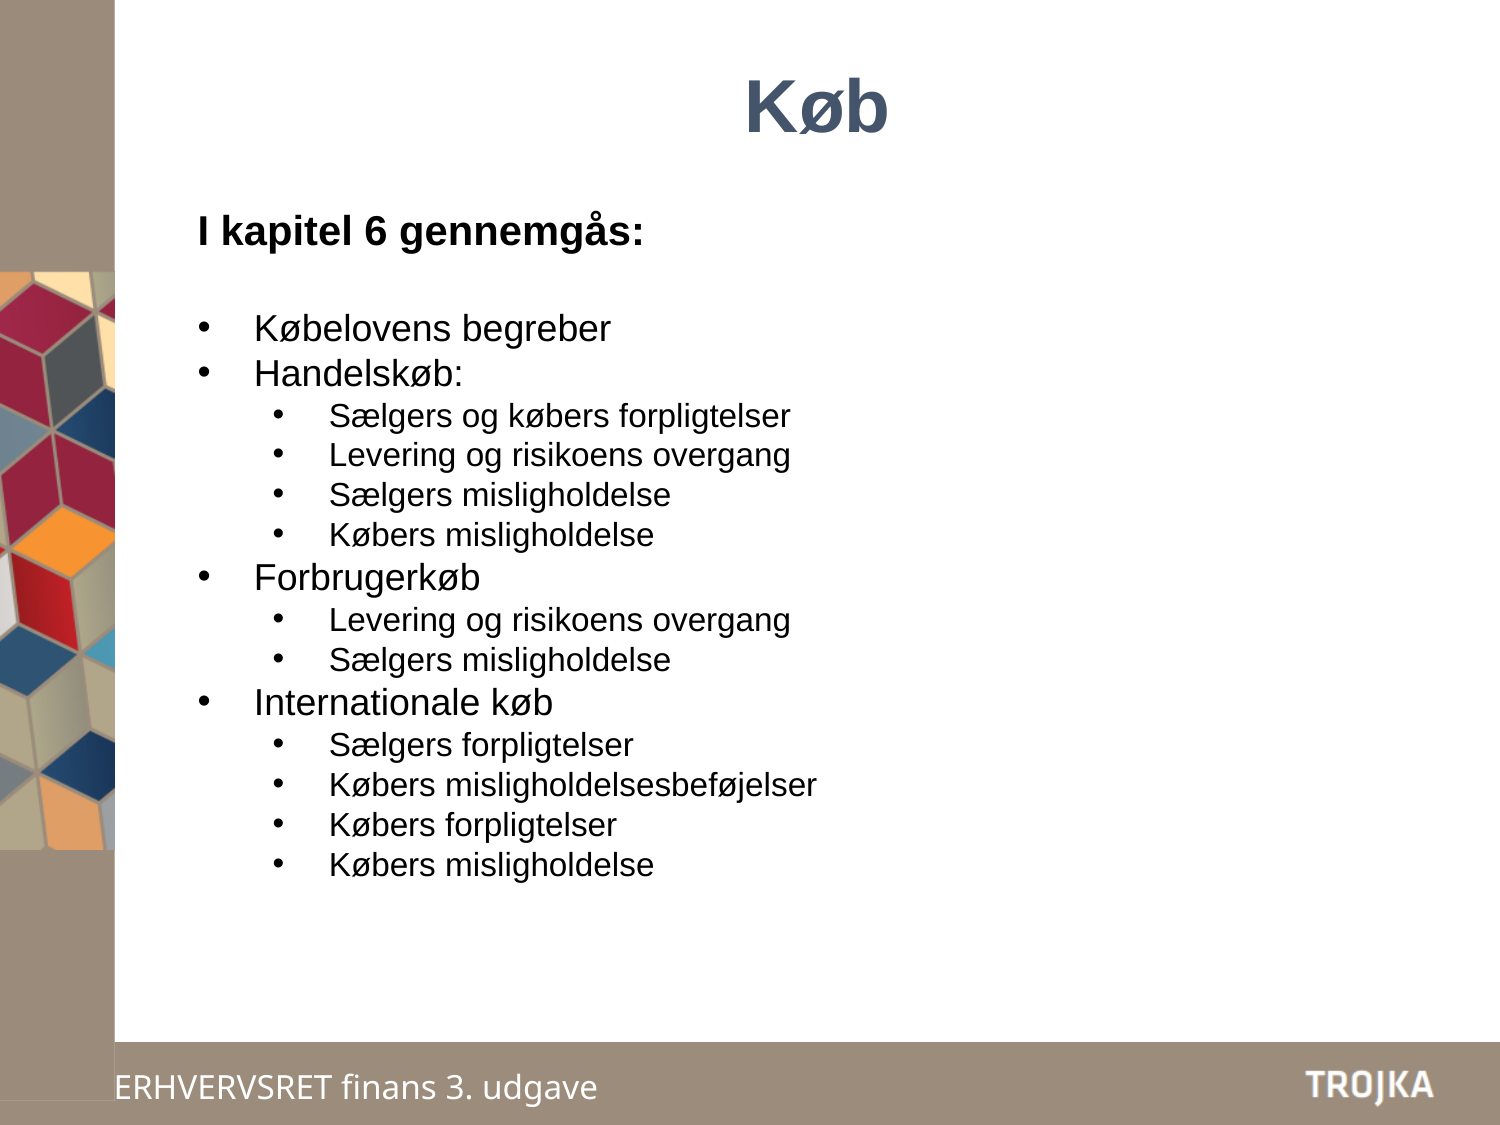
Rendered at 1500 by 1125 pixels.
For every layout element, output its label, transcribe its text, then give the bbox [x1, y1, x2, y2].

text_box I kapitel 6 gennemgås: Købelovens begreber Handelskøb: Sælgers og købers forpligtelser Levering og risikoens overgang Sælgers misligholdelse Købers misligholdelse Forbrugerkøb Levering og risikoens overgang Sælgers misligholdelse Internationale køb Sælgers forpligtelser Købers misligholdelsesbeføjelser Købers forpligtelser Købers misligholdelse [182, 196, 1417, 961]
text_box Køb [135, 0, 1500, 155]
picture [0, 1042, 1500, 1125]
picture [0, 0, 115, 1100]
